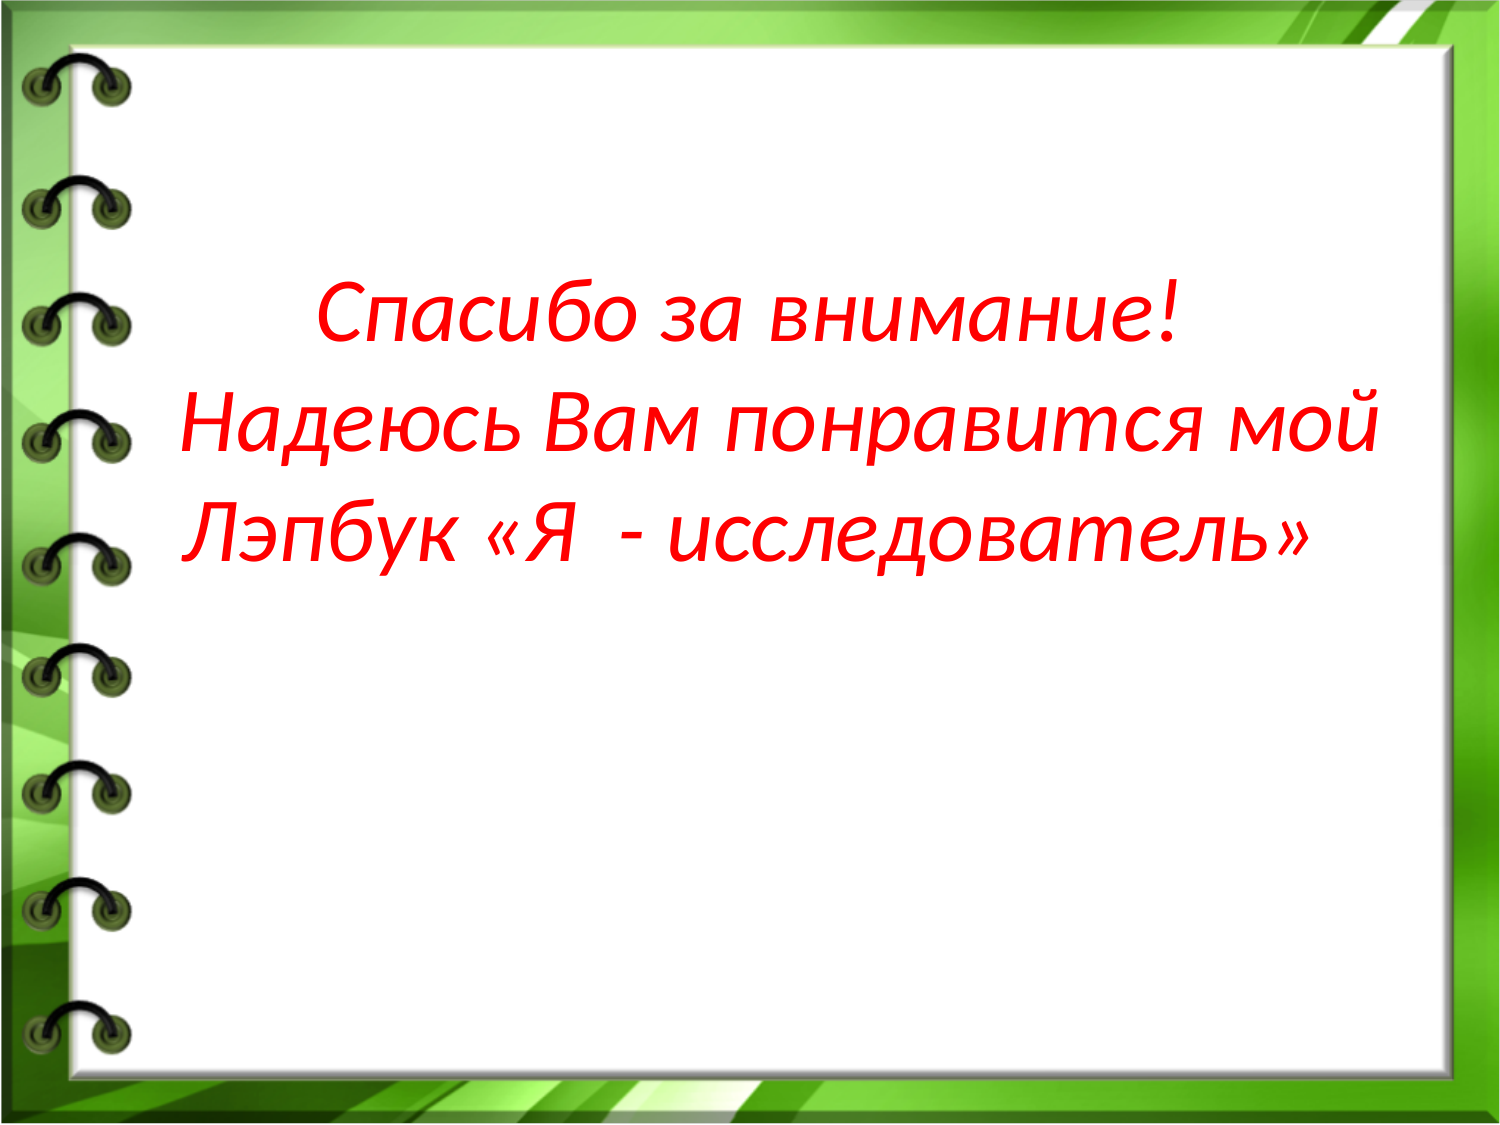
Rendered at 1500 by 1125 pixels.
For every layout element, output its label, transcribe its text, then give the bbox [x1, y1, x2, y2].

title Спасибо за внимание! Надеюсь Вам понравится мой Лэпбук «Я - исследователь» [75, 196, 1425, 634]
picture [0, 0, 1500, 1125]
